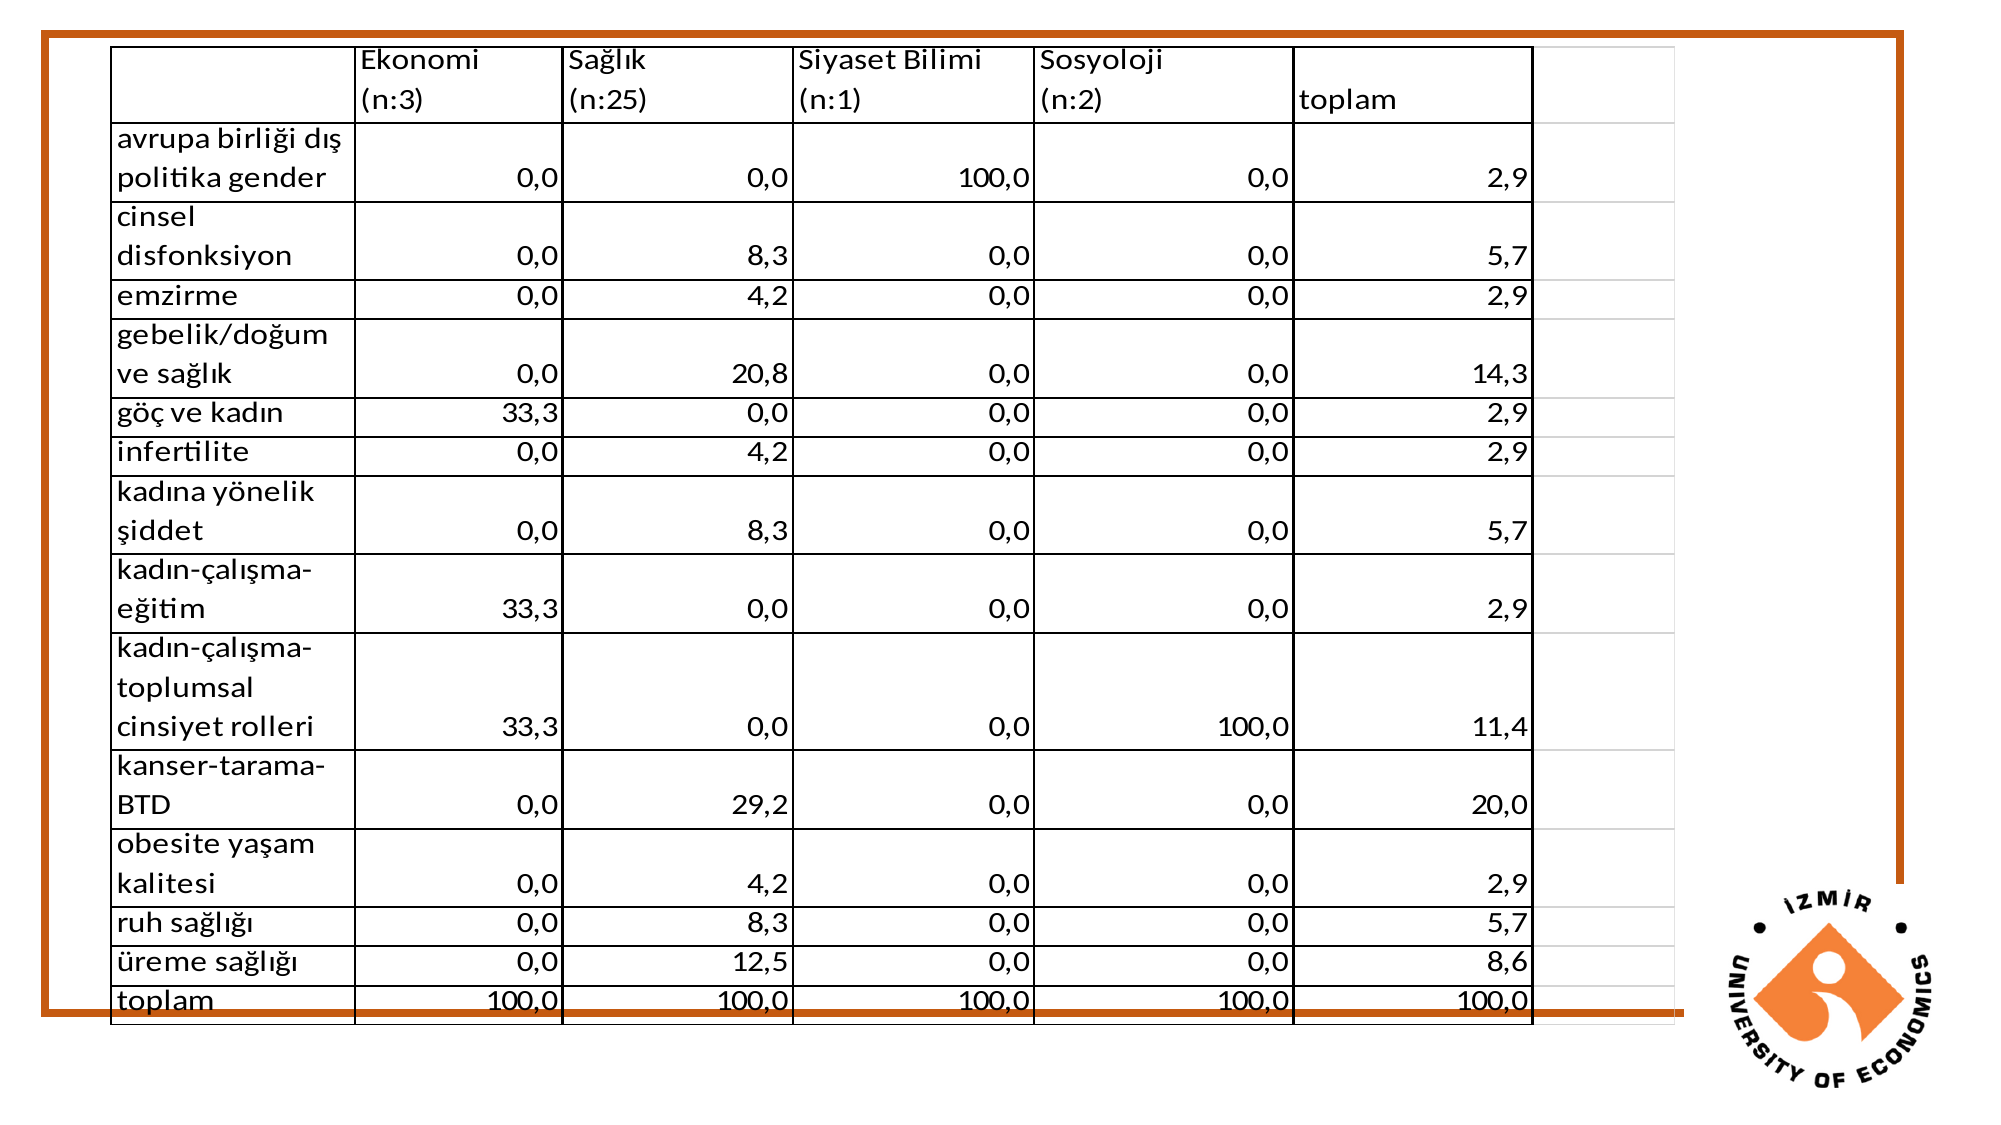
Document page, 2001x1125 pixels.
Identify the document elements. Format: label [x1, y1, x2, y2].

picture [1684, 884, 1975, 1092]
text_box [110, 45, 1677, 1026]
